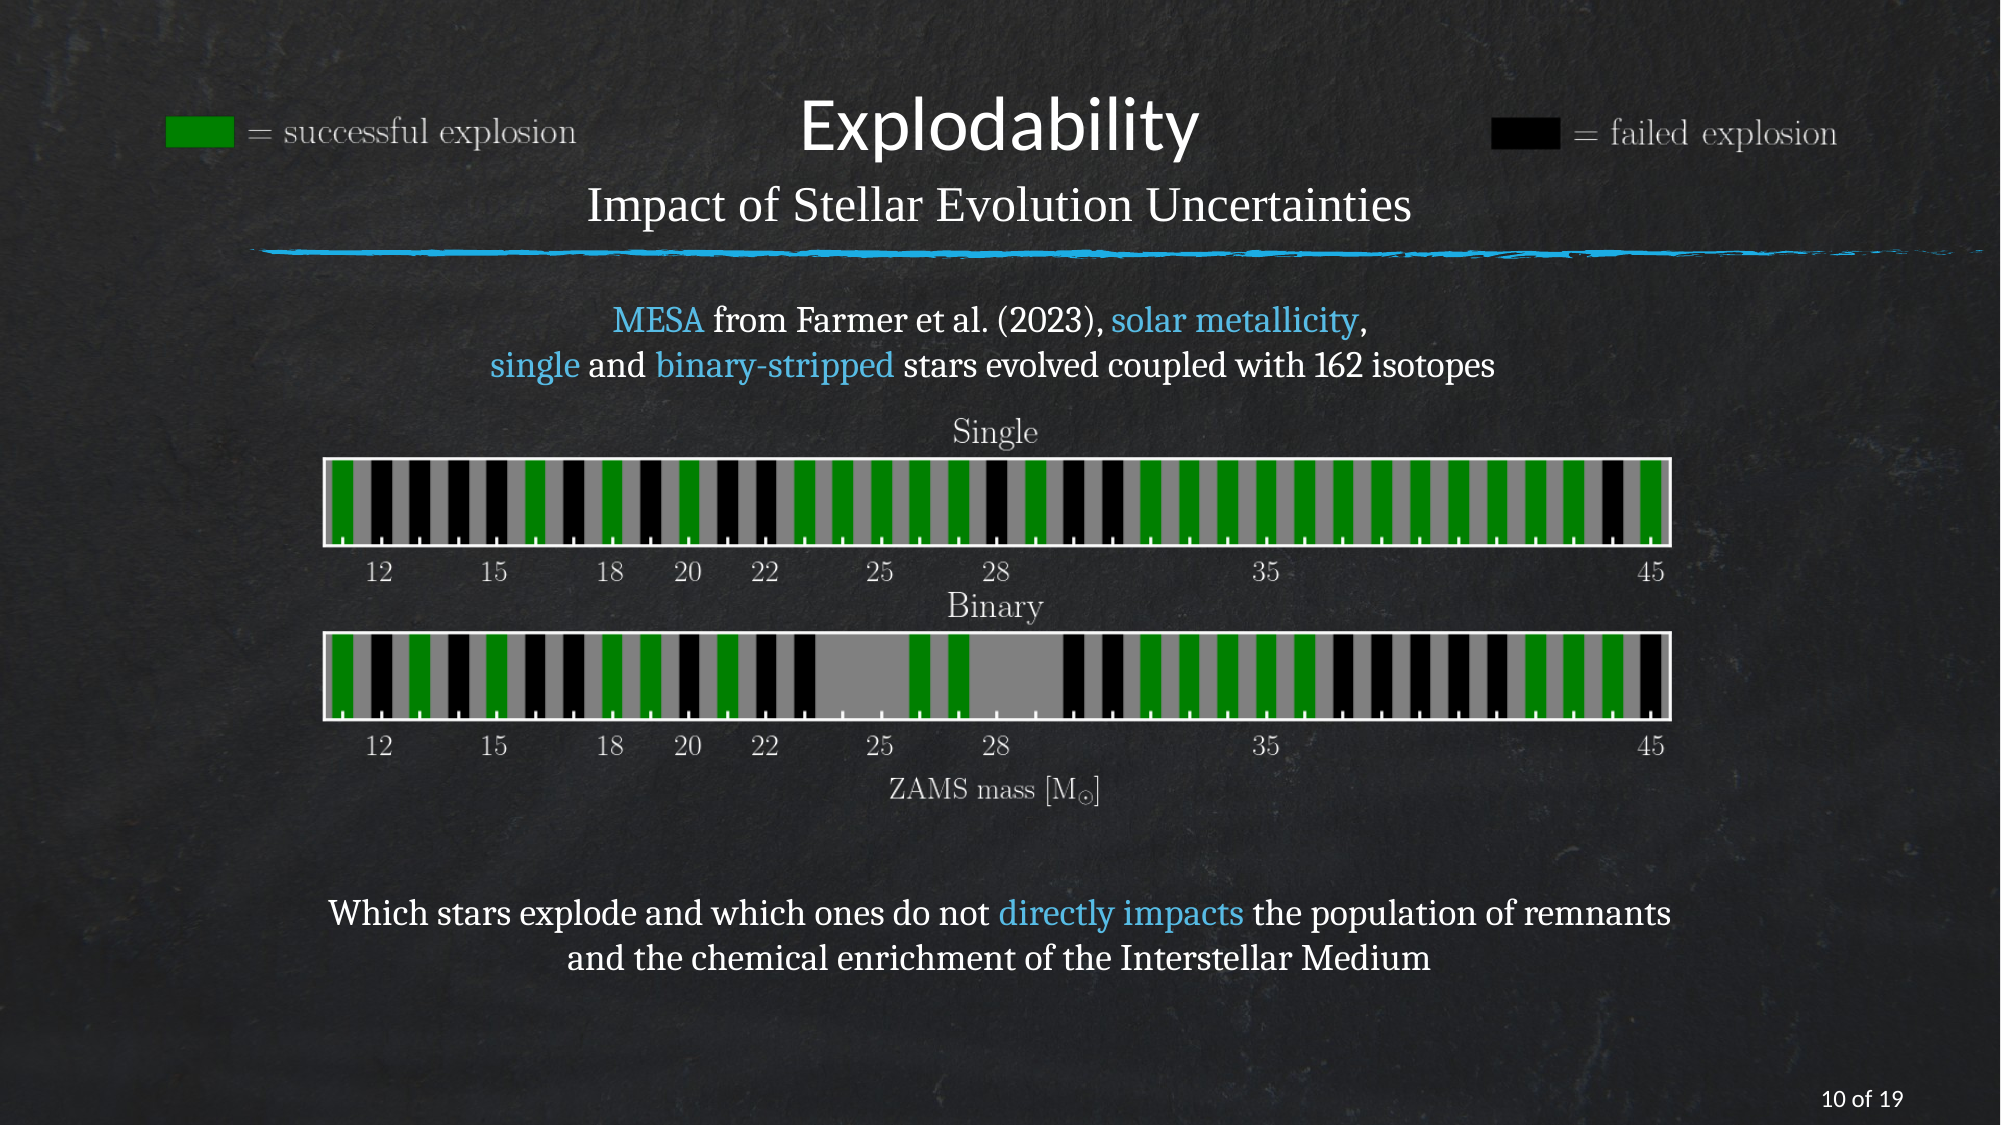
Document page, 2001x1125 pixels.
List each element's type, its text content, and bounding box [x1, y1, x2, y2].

text_box Explodability [137, 62, 1863, 170]
picture [0, 0, 2001, 1125]
slide_number 10 of 19 [1805, 1074, 1994, 1121]
text_box Impact of Stellar Evolution Uncertainties [517, 170, 1483, 240]
text_box Explodability [137, 181, 1863, 281]
text_box MESA from Farmer et al. (2023), solar metallicity, single and binary-stripped stars evolved coupled with 162 isotopes [0, 287, 1994, 393]
text_box Which stars explode and which ones do not directly impacts the population of remnants and the chemical enrichment of the Interstellar Medium [0, 880, 2000, 985]
